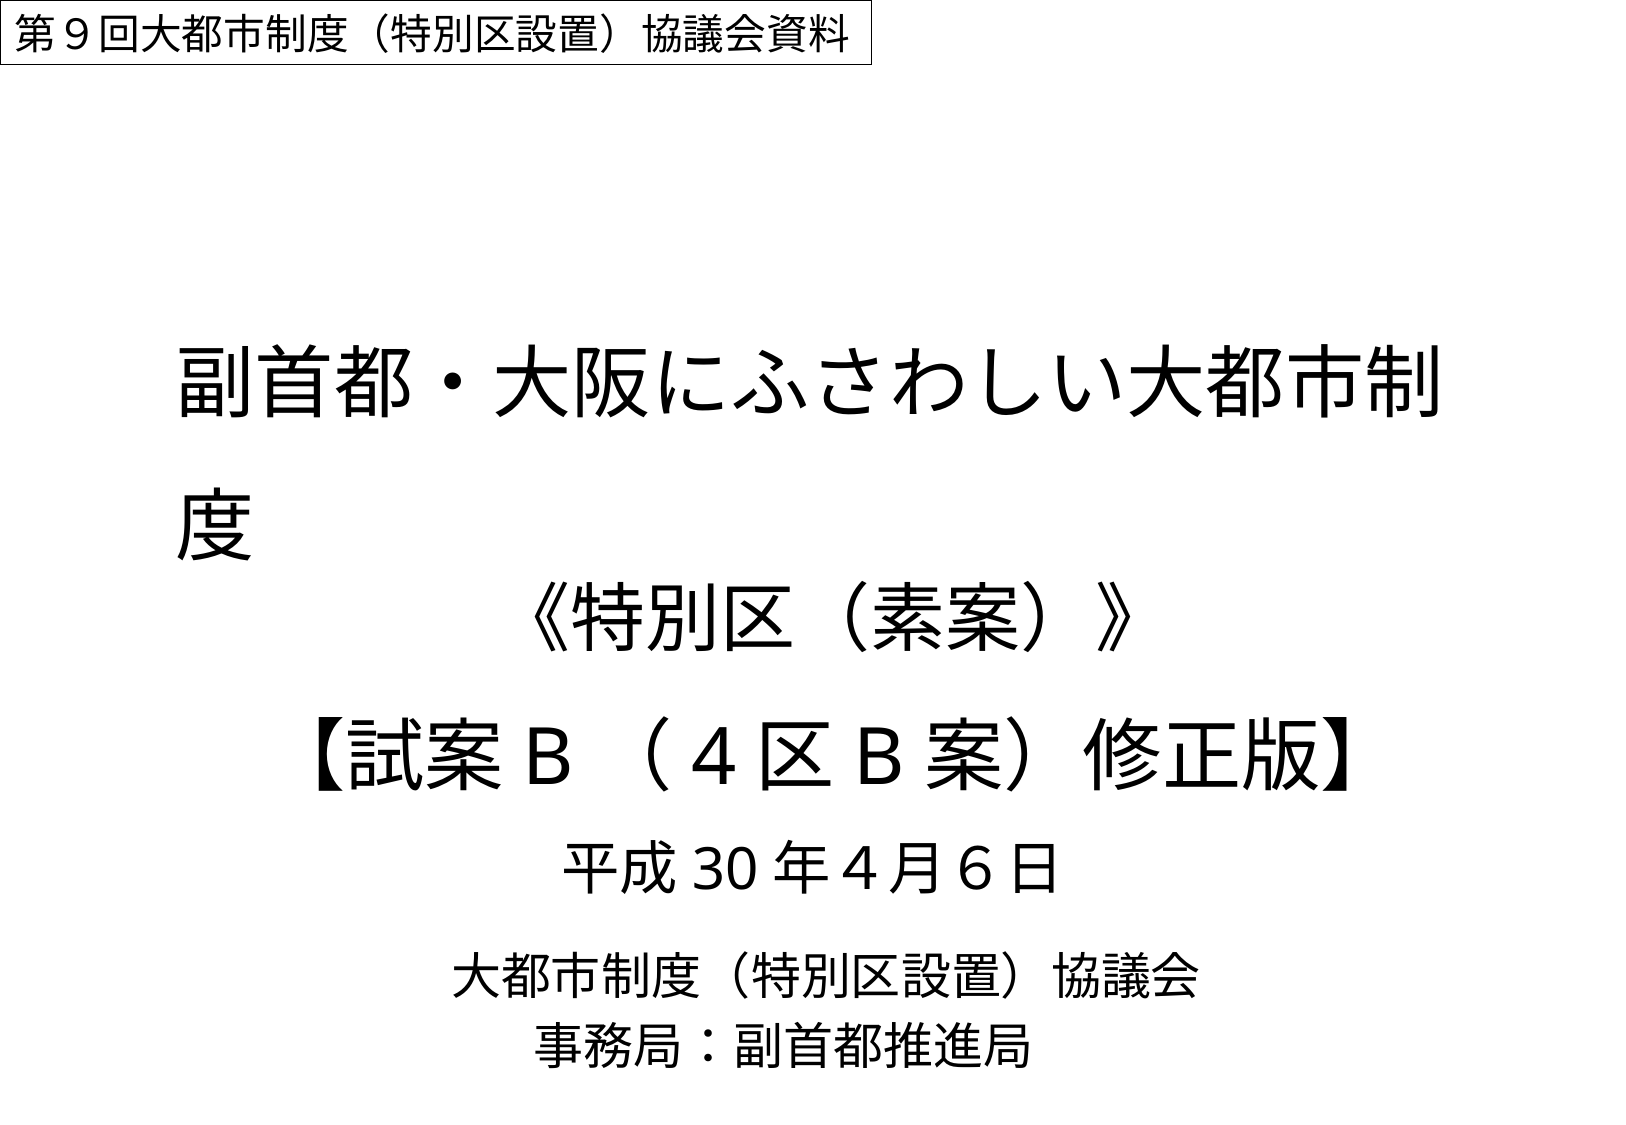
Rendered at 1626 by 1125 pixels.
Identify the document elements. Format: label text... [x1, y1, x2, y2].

text_box 第９回大都市制度（特別区設置）協議会資料 [0, 0, 872, 65]
text_box 副首都・大阪にふさわしい大都市制度 《特別区（素案）》 【試案B（4区B案）修正版】 [88, 481, 1578, 604]
text_box 平成30年４月６日 大都市制度（特別区設置）協議会 事務局：副首都推進局 [0, 810, 1625, 1097]
